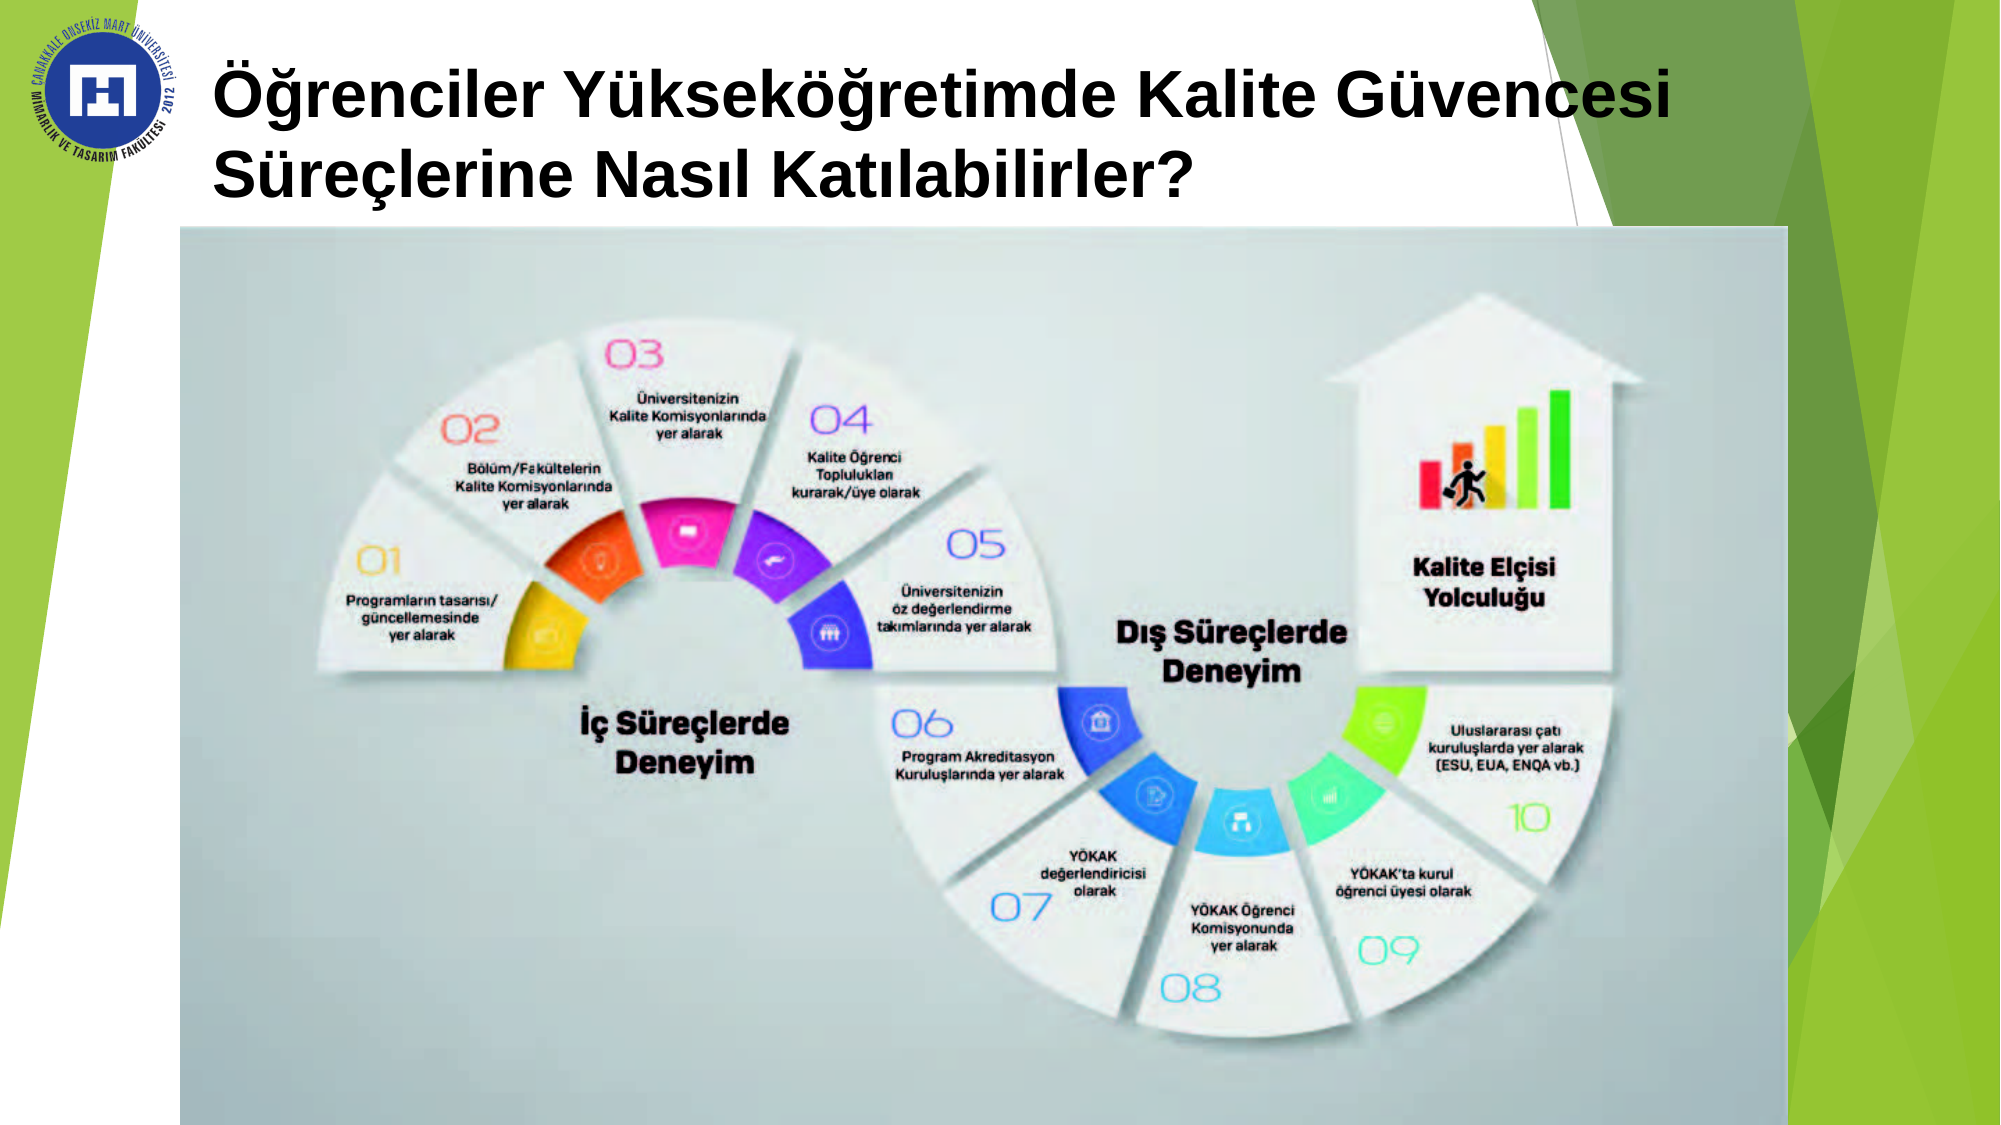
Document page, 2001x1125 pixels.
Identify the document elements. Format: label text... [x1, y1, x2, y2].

title Öğrenciler Yükseköğretimde Kalite Güvencesi Süreçlerine Nasıl Katılabilirler? [209, 49, 2000, 239]
picture [180, 226, 1788, 1125]
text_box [0, 0, 182, 930]
